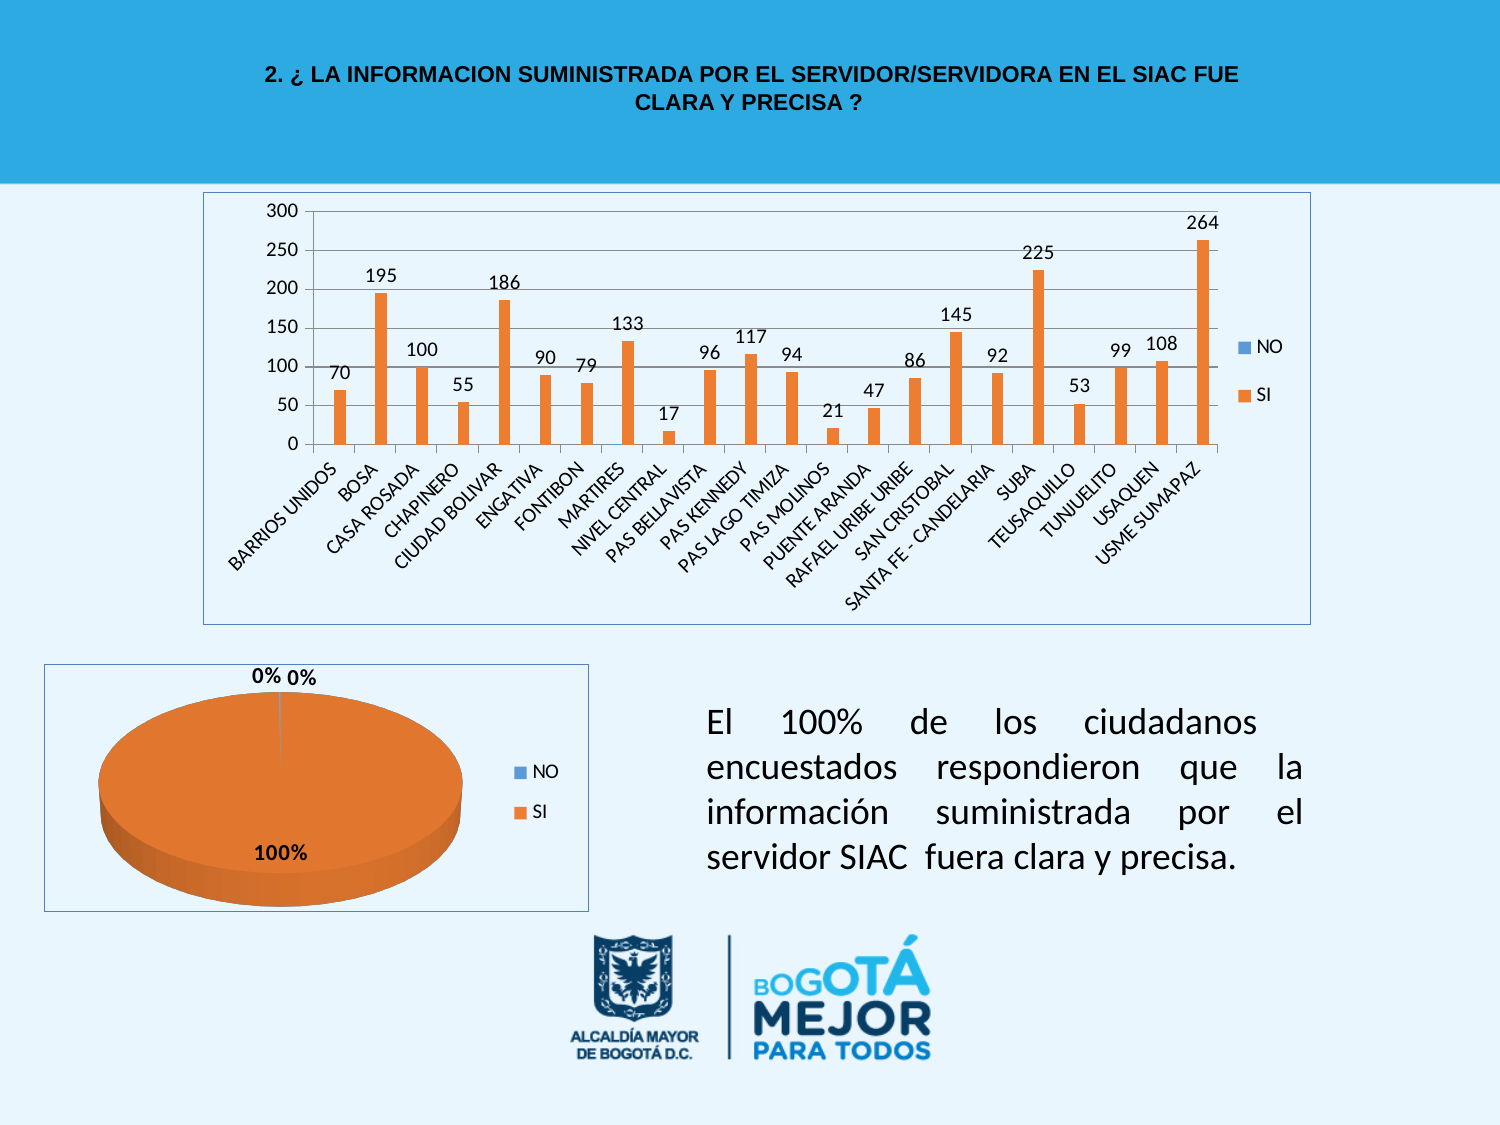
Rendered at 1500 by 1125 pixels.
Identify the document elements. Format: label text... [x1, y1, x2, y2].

text_box 2. ¿ LA INFORMACION SUMINISTRADA POR EL SERVIDOR/SERVIDORA EN EL SIAC FUE CLARA Y PRECISA ? [202, 52, 1296, 122]
text_box El 100% de los ciudadanos encuestados respondieron que la información suministrada por el servidor SIAC fuera clara y precisa. [691, 689, 1319, 885]
picture [0, 0, 1500, 1125]
chart [44, 664, 588, 912]
chart [203, 192, 1311, 625]
